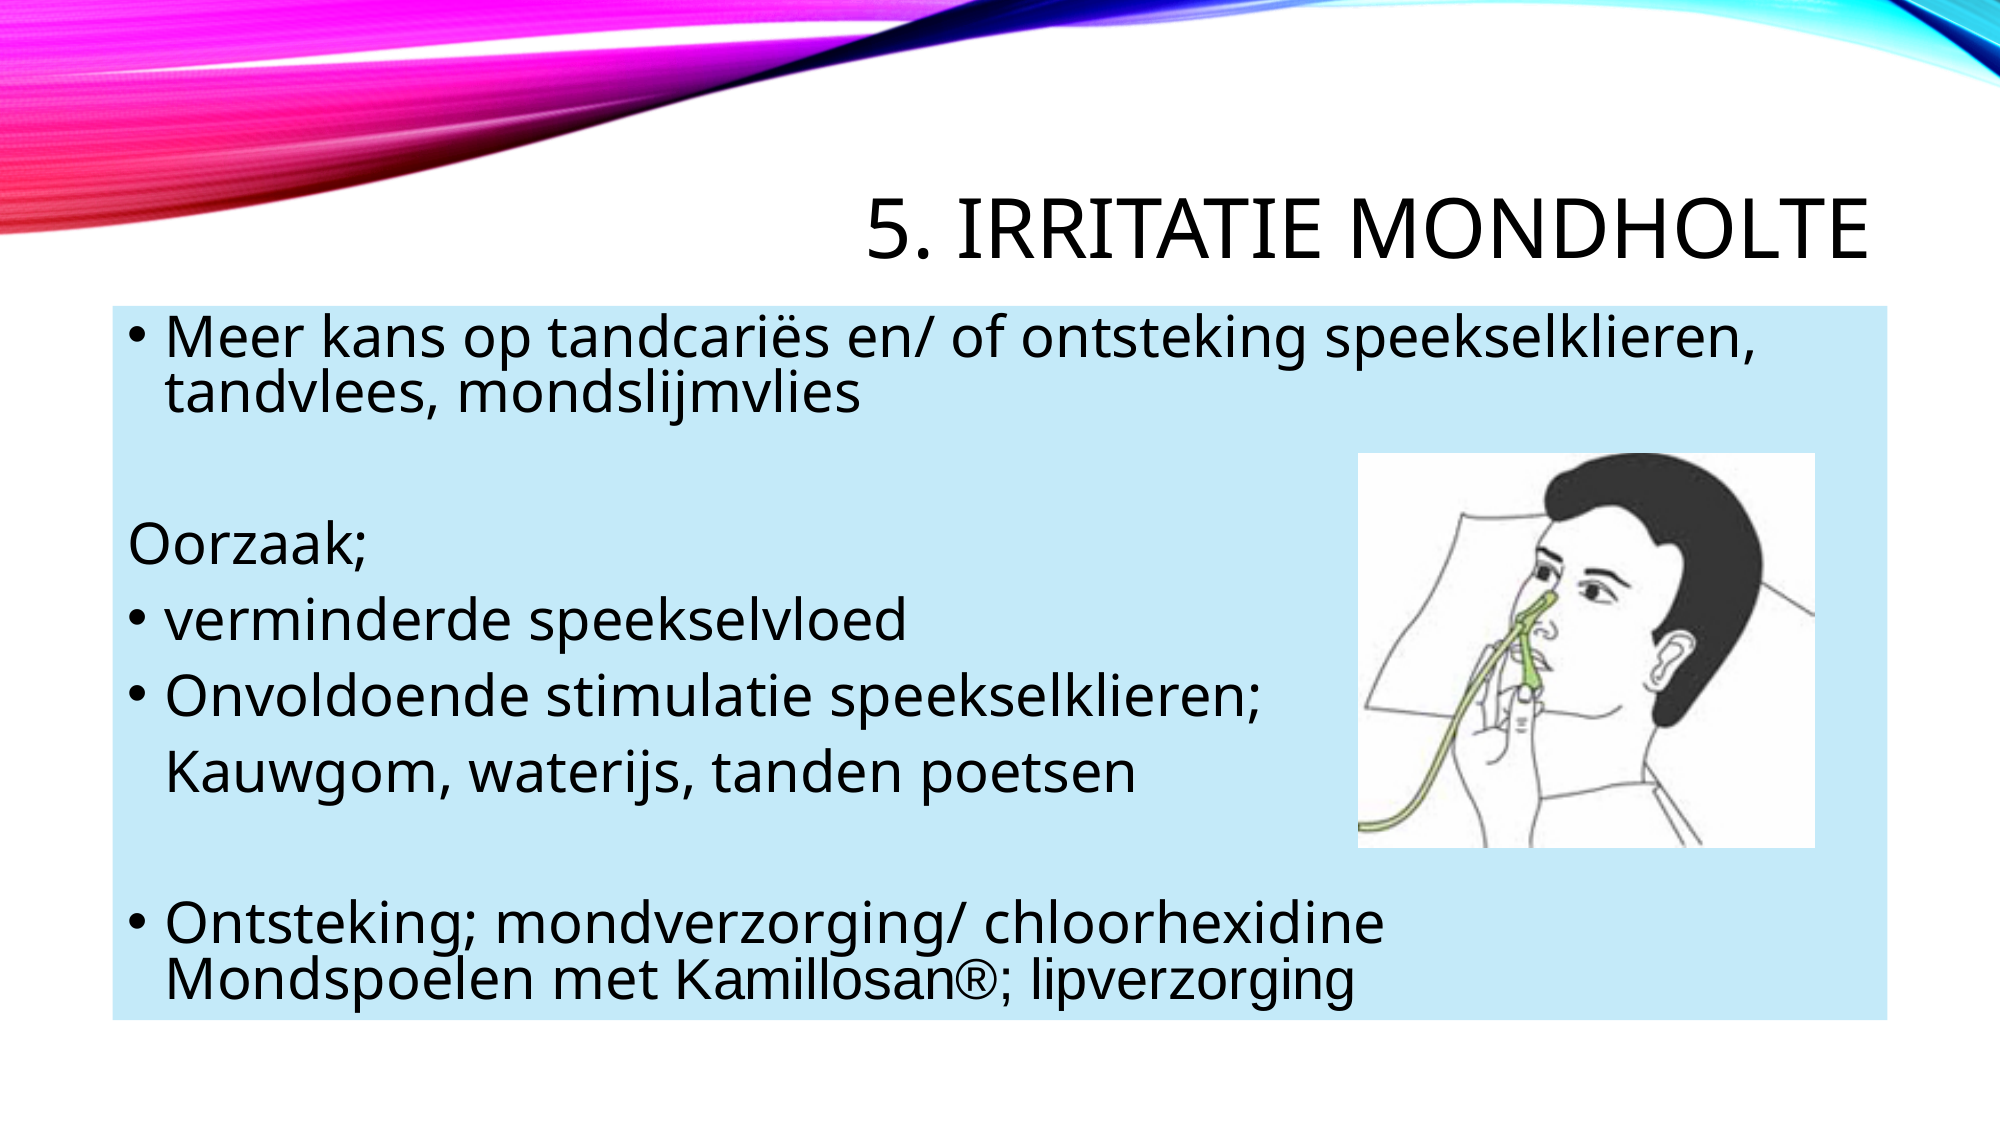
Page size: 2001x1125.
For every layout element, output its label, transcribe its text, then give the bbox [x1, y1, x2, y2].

picture [1910, 0, 2000, 45]
title 5. Irritatie mondholte [474, 125, 1888, 305]
picture [1890, 0, 2000, 75]
picture [1358, 453, 1815, 849]
list Meer kans op tandcariës en/ of ontsteking speekselklieren, tandvlees, mondslijmvlies Oorzaak; verminderde speekselvloed Onvoldoende stimulatie speekselklieren; Kauwgom, waterijs, tanden poetsen Ontsteking; mondverzorging/ chloorhexidine Mondspoelen met Kamillosan®; lipverzorging [112, 305, 1888, 1021]
picture [0, 0, 2000, 237]
